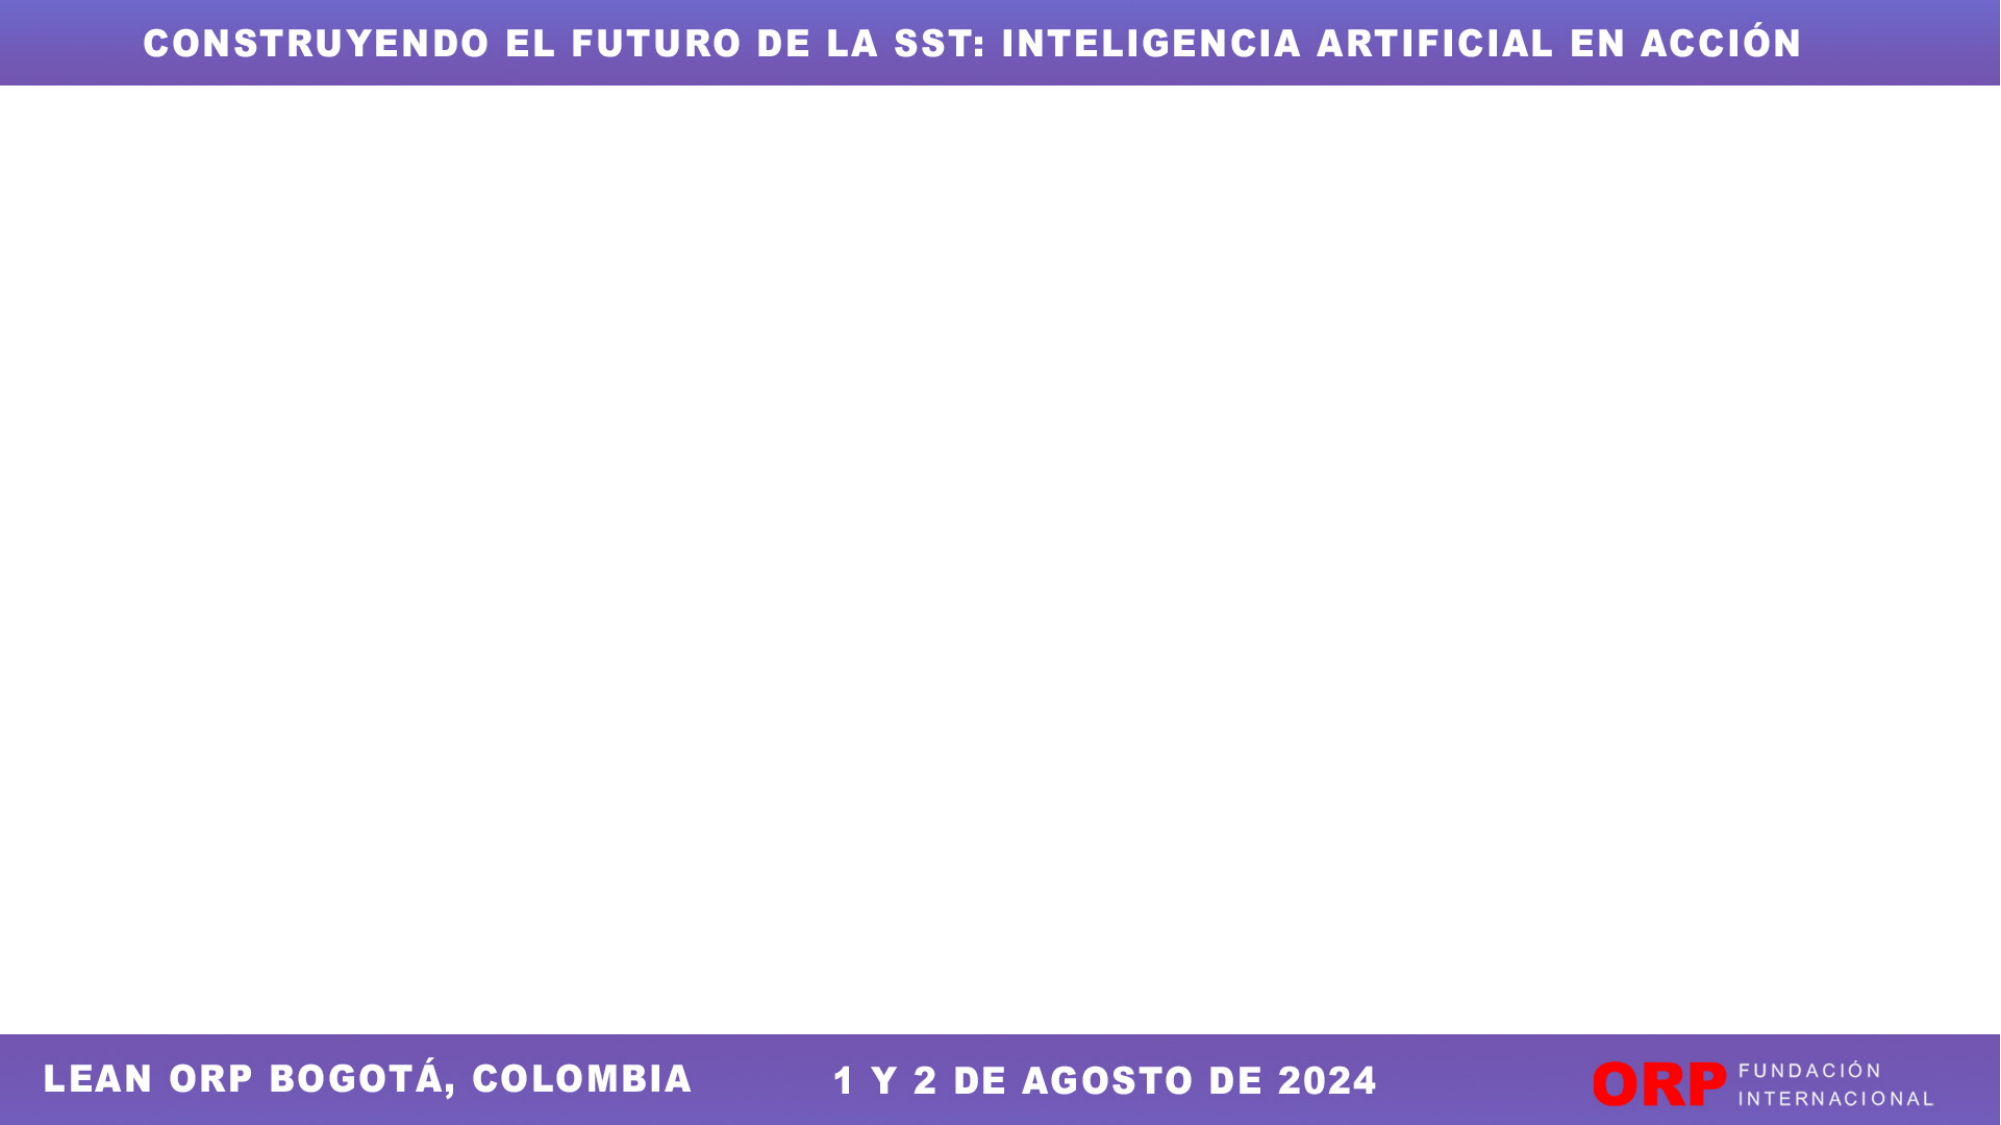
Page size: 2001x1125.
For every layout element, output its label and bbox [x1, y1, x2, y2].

list [0, 0, 2000, 1125]
